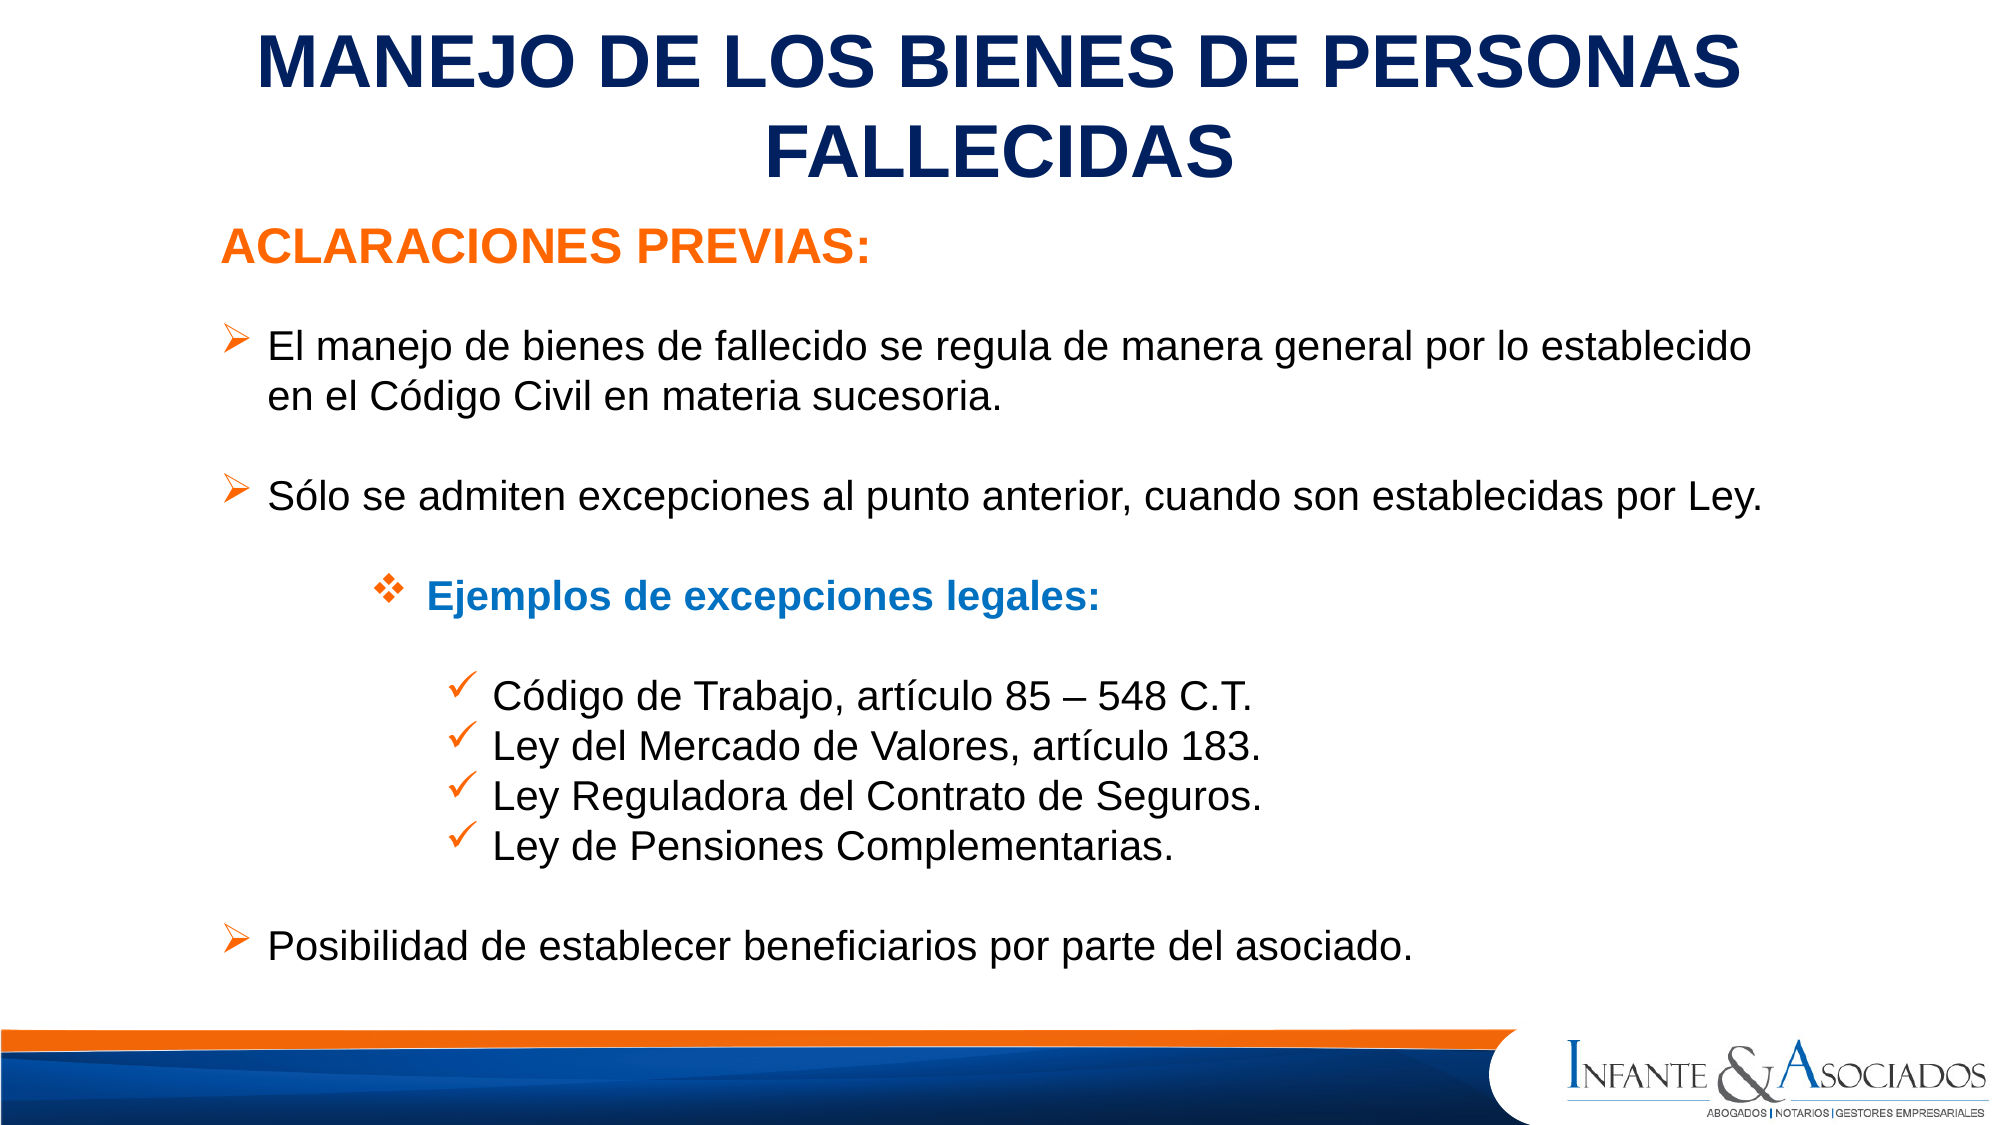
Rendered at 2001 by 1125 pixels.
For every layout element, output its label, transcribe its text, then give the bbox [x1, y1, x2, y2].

text_box MANEJO DE LOS BIENES DE PERSONAS FALLECIDAS [167, 4, 1833, 200]
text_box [0, 1019, 2000, 1125]
text_box ACLARACIONES PREVIAS: El manejo de bienes de fallecido se regula de manera general por lo establecido en el Código Civil en materia sucesoria. Sólo se admiten excepciones al punto anterior, cuando son establecidas por Ley. Ejemplos de excepciones legales: Código de Trabajo, artículo 85 – 548 C.T. Ley del Mercado de Valores, artículo 183. Ley Reguladora del Contrato de Seguros. Ley de Pensiones Complementarias. Posibilidad de establecer beneficiarios por parte del asociado. [205, 205, 1810, 977]
